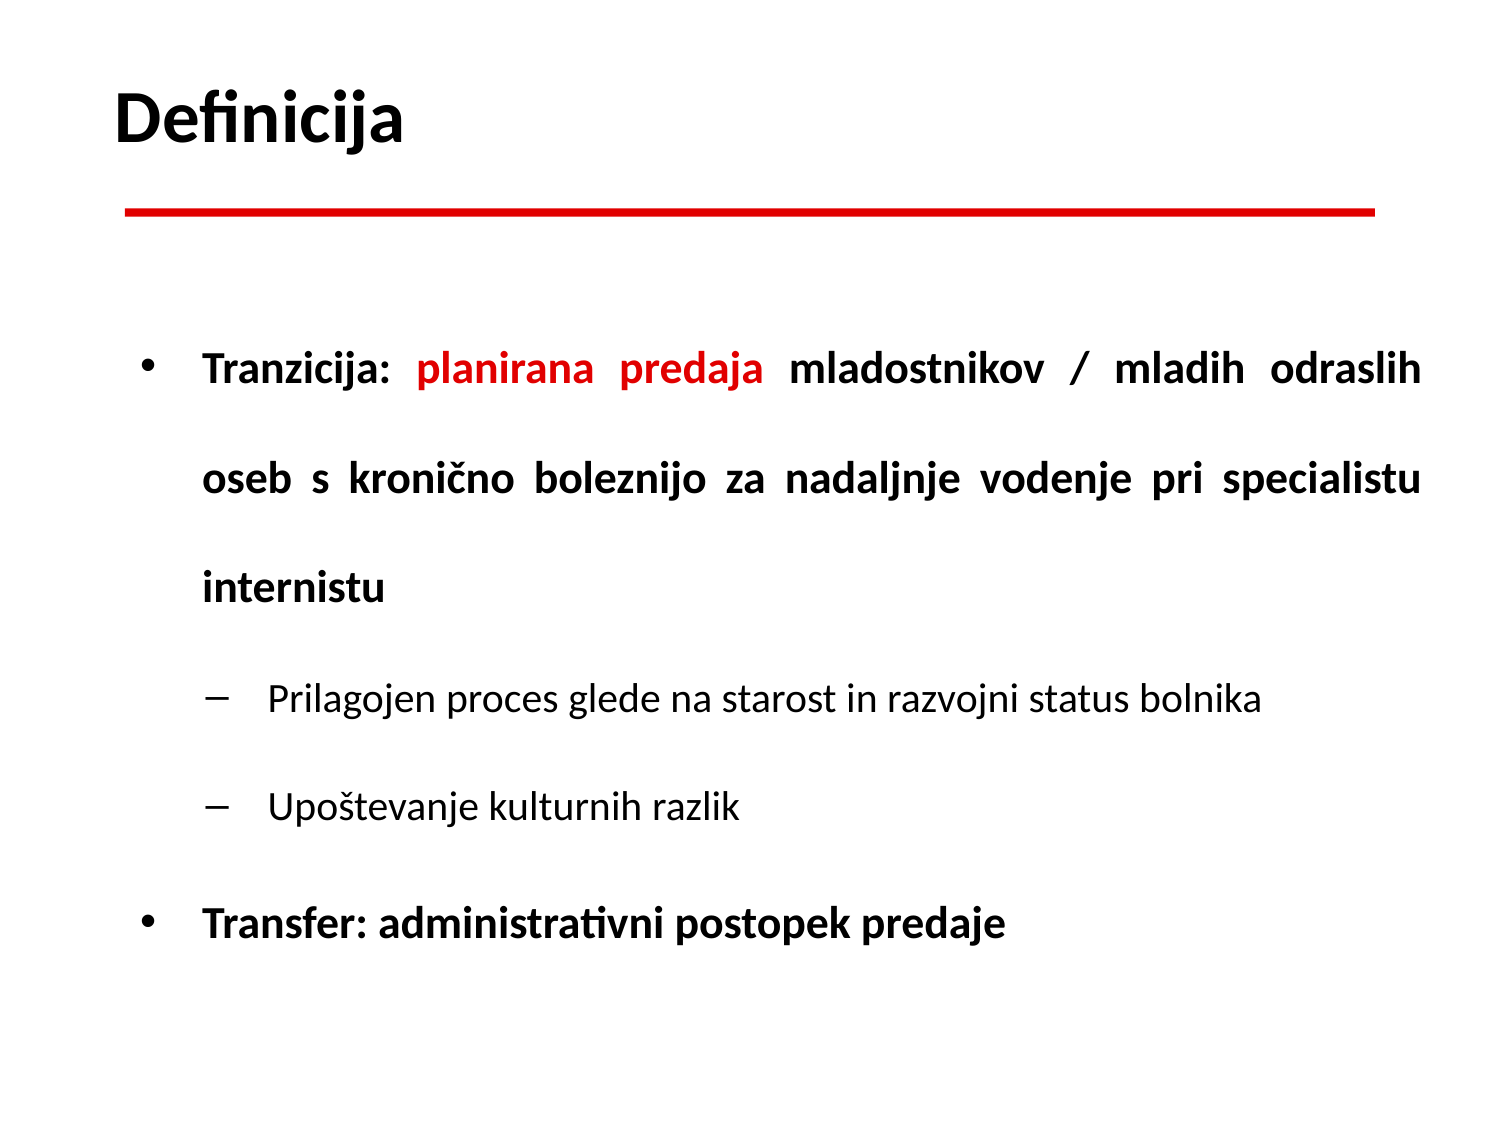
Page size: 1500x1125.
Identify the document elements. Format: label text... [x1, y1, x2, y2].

title Definicija [99, 0, 1425, 250]
list Tranzicija: planirana predaja mladostnikov / mladih odraslih oseb s kronično boleznijo za nadaljnje vodenje pri specialistu internistu Prilagojen proces glede na starost in razvojni status bolnika Upoštevanje kulturnih razlik Transfer: administrativni postopek predaje [125, 275, 1438, 1038]
